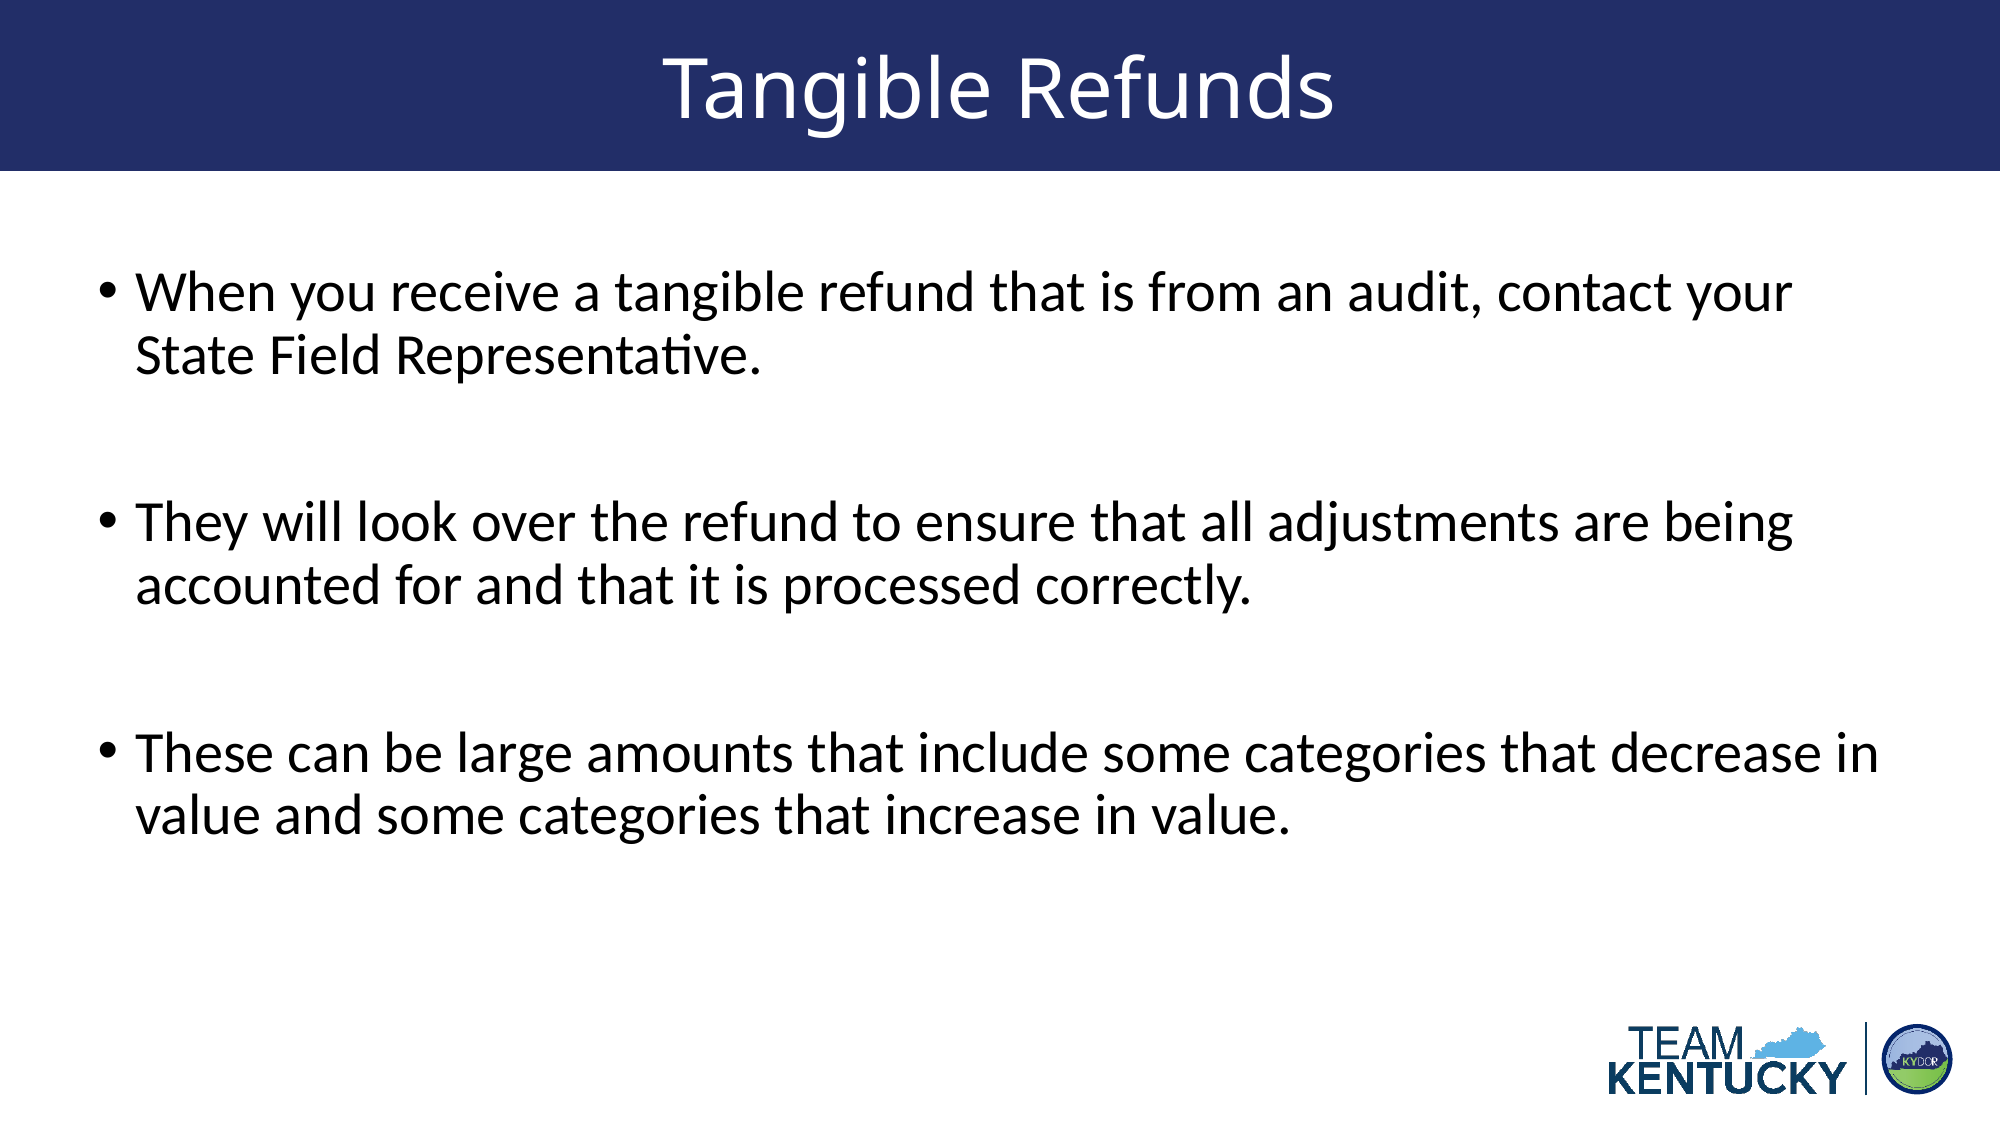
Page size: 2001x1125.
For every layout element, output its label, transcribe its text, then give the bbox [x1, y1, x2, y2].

text_box Tangible Refunds [0, 0, 2000, 172]
list When you receive a tangible refund that is from an audit, contact your State Field Representative. They will look over the refund to ensure that all adjustments are being accounted for and that it is processed correctly. These can be large amounts that include some categories that decrease in value and some categories that increase in value. [82, 253, 1918, 1057]
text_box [1609, 1020, 1952, 1096]
